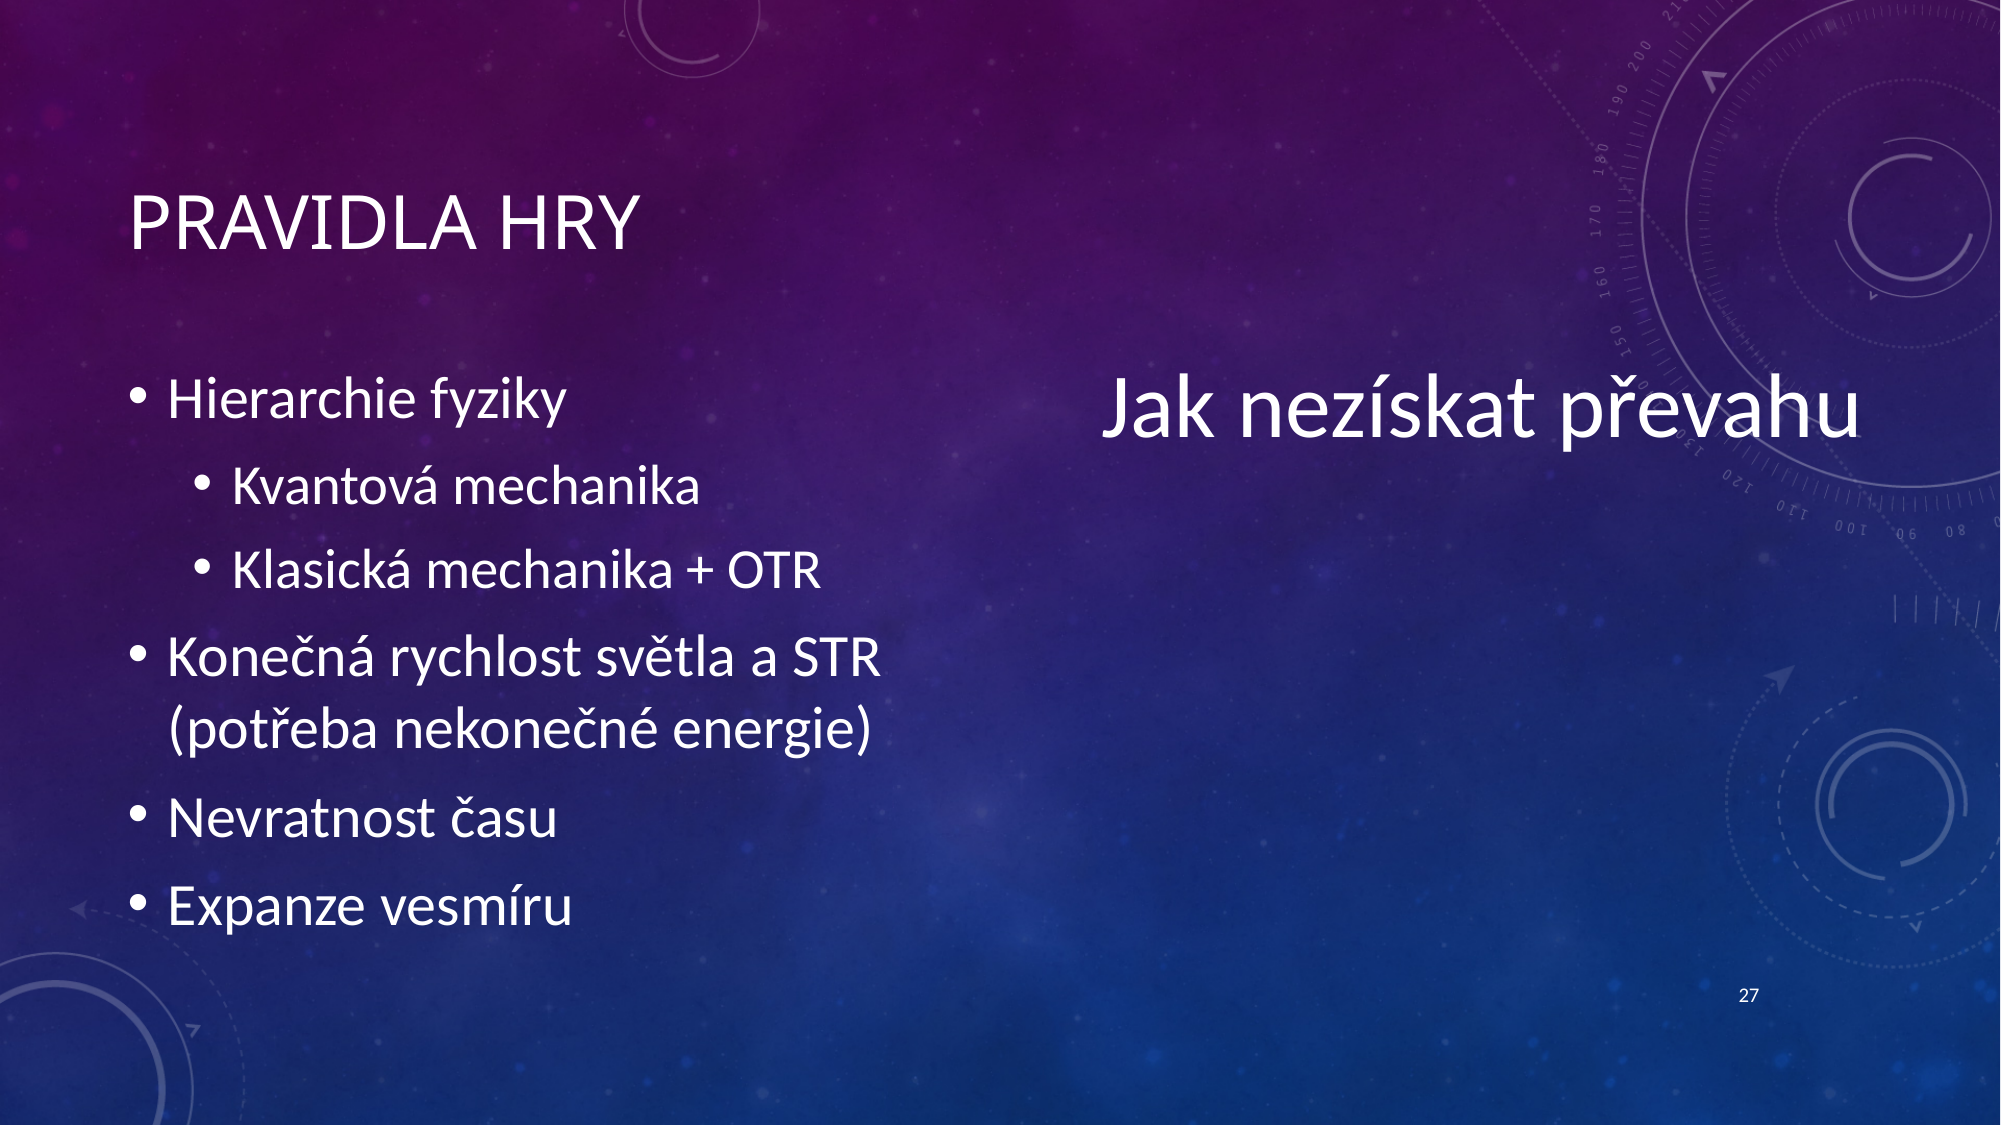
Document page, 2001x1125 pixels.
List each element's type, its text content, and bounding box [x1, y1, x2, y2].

title Pravidla hry [112, 99, 1775, 339]
list Hierarchie fyziky Kvantová mechanika Klasická mechanika + OTR Konečná rychlost světla a STR (potřeba nekonečné energie) Nevratnost času Expanze vesmíru [112, 351, 1084, 950]
slide_number 27 [1684, 963, 1775, 1025]
text_box Jak nezískat převahu [1086, 338, 1879, 464]
picture [0, 0, 2001, 1125]
